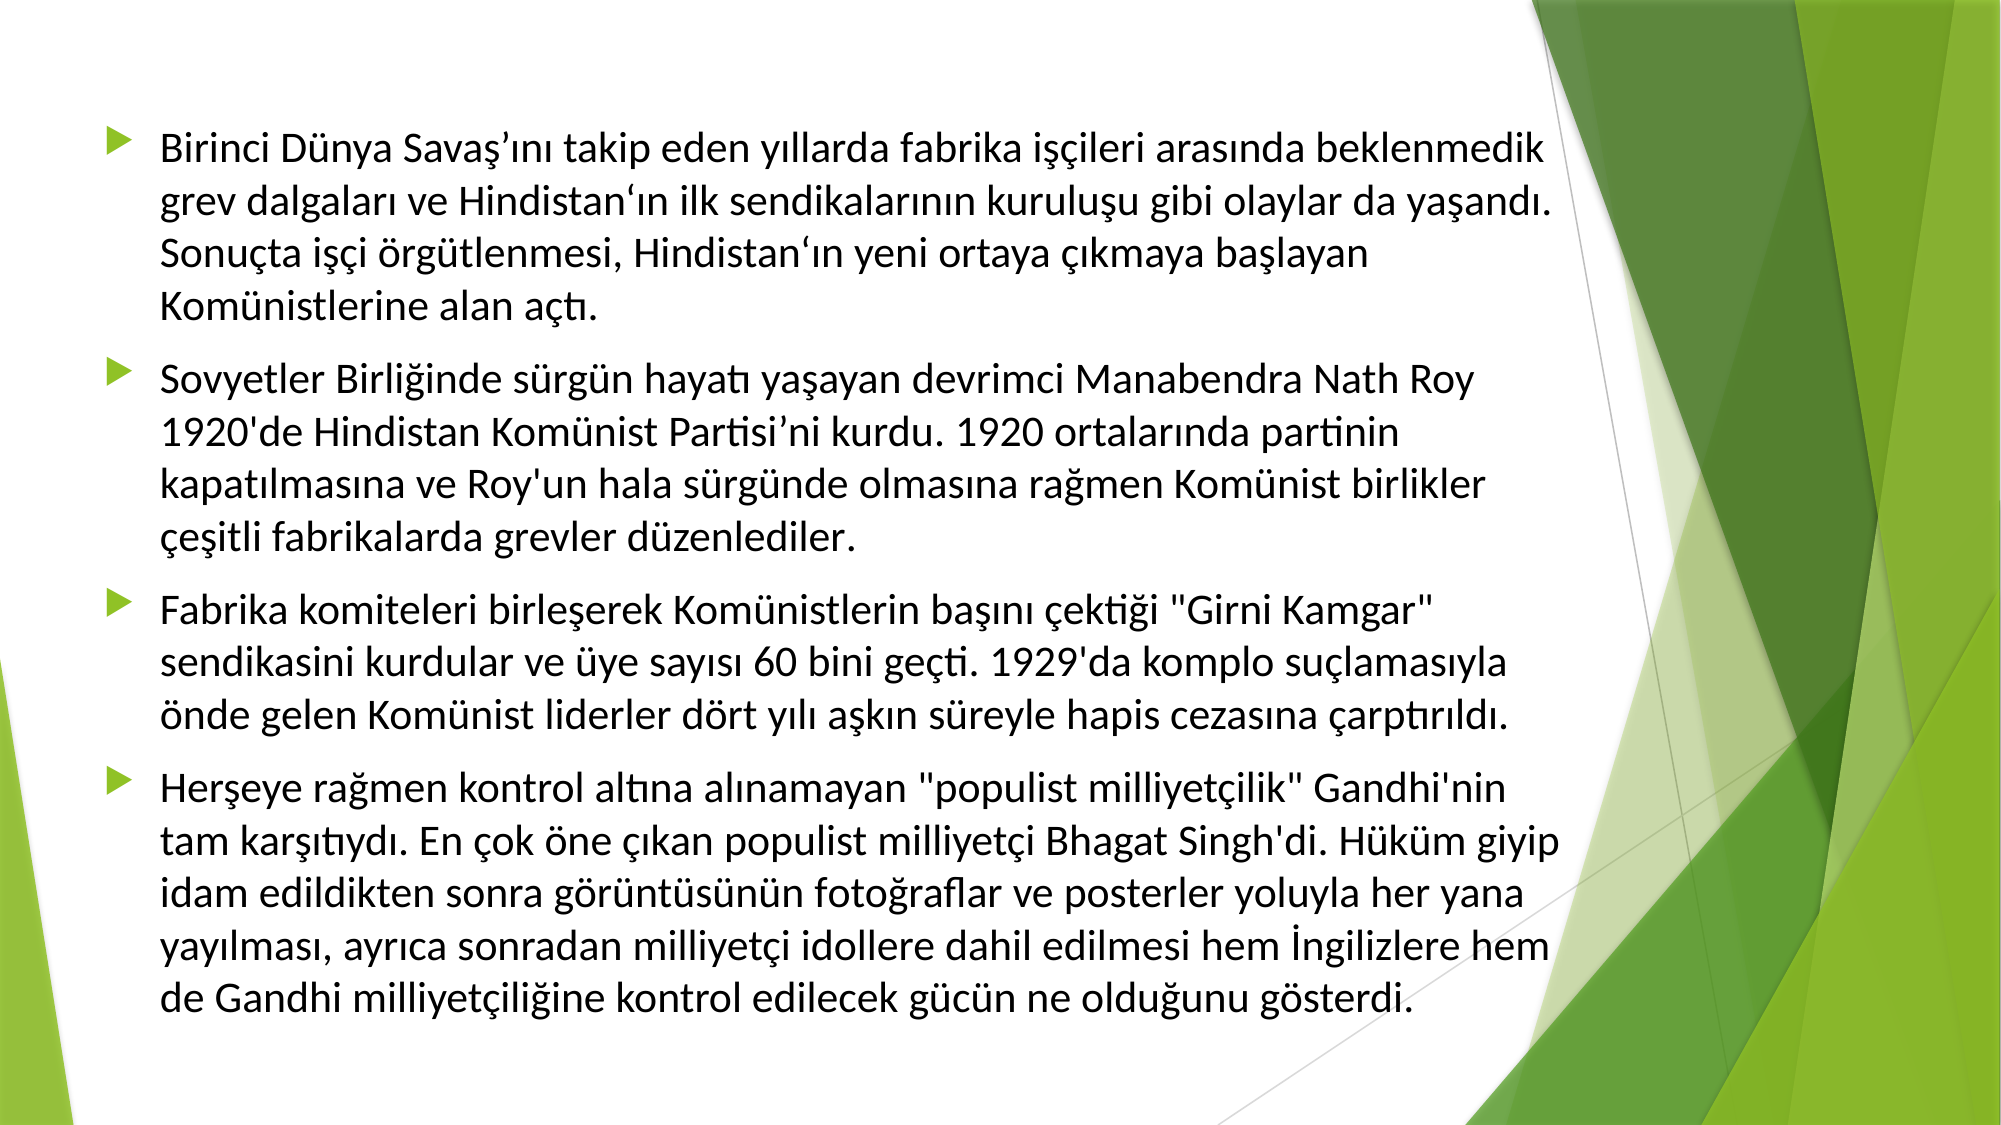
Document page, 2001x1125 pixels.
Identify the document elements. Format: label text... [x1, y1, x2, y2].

list Birinci Dünya Savaş’ını takip eden yıllarda fabrika işçileri arasında beklenmedik grev dalgaları ve Hindistan‘ın ilk sendikalarının kuruluşu gibi olaylar da yaşandı. Sonuçta işçi örgütlenmesi, Hindistan‘ın yeni ortaya çıkmaya başlayan Komünistlerine alan açtı. Sovyetler Birliğinde sürgün hayatı yaşayan devrimci Manabendra Nath Roy 1920'de Hindistan Komünist Partisi’ni kurdu. 1920 ortalarında partinin kapatılmasına ve Roy'un hala sürgünde olmasına rağmen Komünist birlikler çeşitli fabrikalarda grevler düzenlediler. Fabrika komiteleri birleşerek Komünistlerin başını çektiği "Girni Kamgar" sendikasini kurdular ve üye sayısı 60 bini geçti. 1929'da komplo suçlamasıyla önde gelen Komünist liderler dört yılı aşkın süreyle hapis cezasına çarptırıldı. Herşeye rağmen kontrol altına alınamayan "populist milliyetçilik" Gandhi'nin tam karşıtıydı. En çok öne çıkan populist milliyetçi Bhagat Singh'di. Hüküm giyip idam edildikten sonra görüntüsünün fotoğraflar ve posterler yoluyla her yana yayılması, ayrıca sonradan milliyetçi idollere dahil edilmesi hem İngilizlere hem de Gandhi milliyetçiliğine kontrol edilecek gücün ne olduğunu gösterdi. [88, 111, 1585, 1048]
